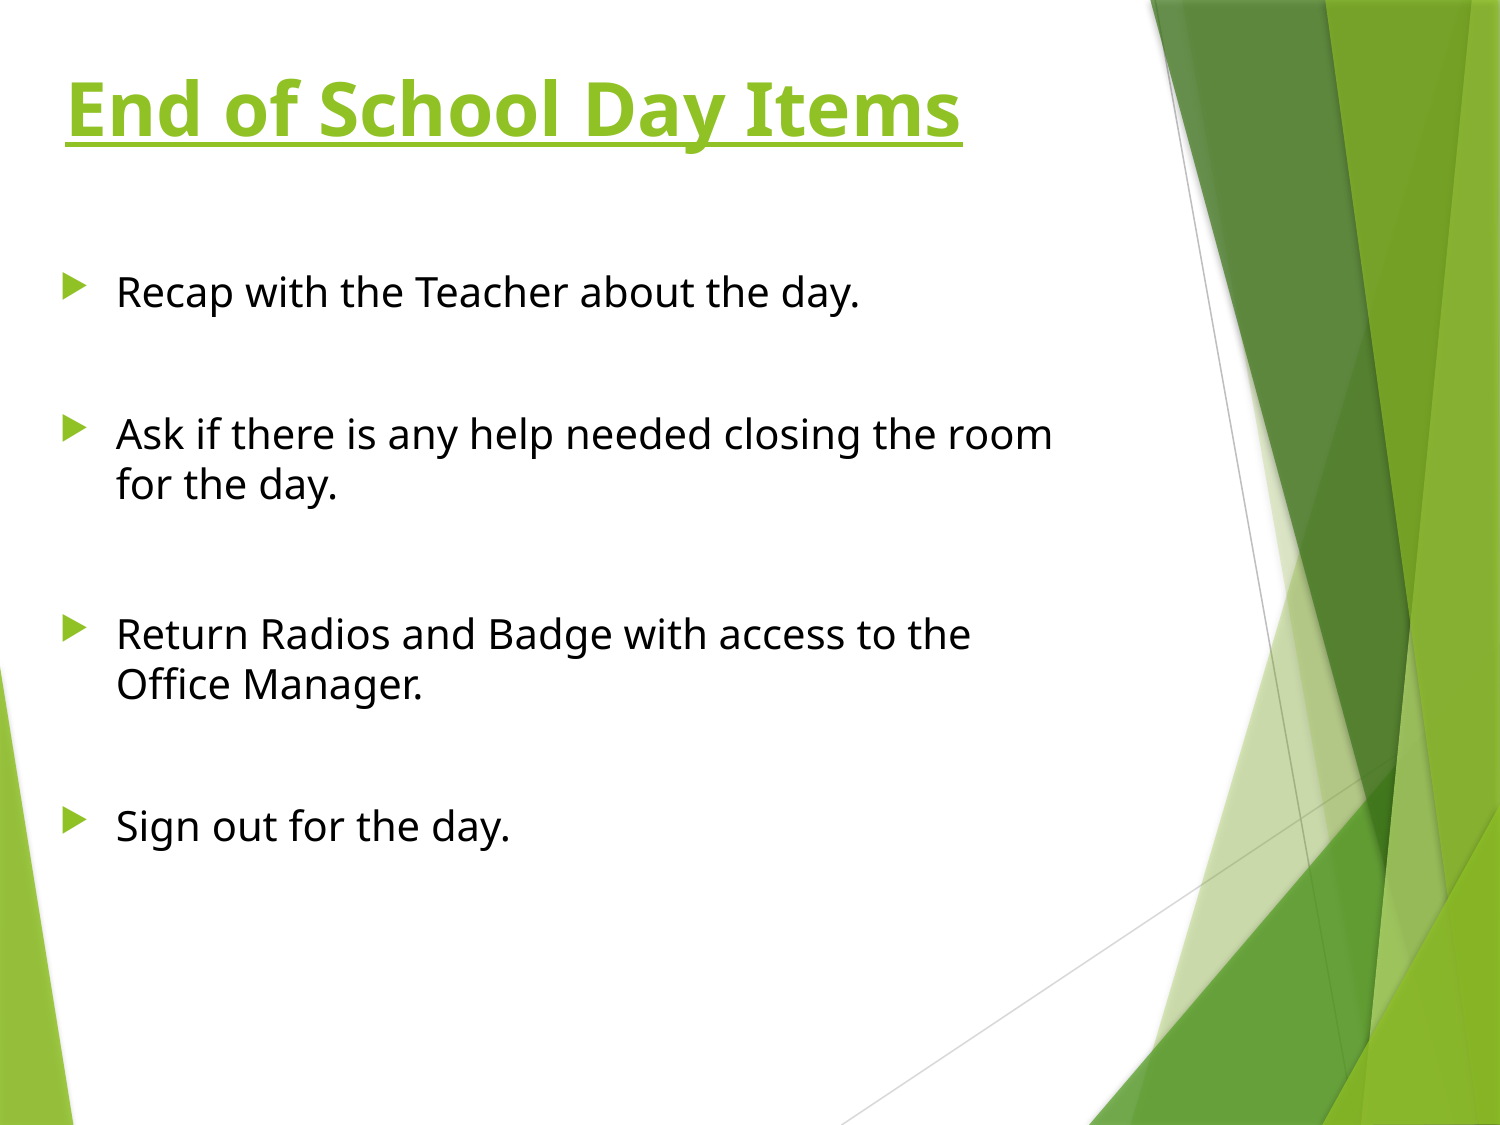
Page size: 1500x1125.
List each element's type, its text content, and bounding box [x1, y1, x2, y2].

list Recap with the Teacher about the day. Ask if there is any help needed closing the room for the day. Return Radios and Badge with access to the Office Manager. Sign out for the day. [44, 187, 1103, 847]
title End of School Day Items [50, 24, 1108, 188]
